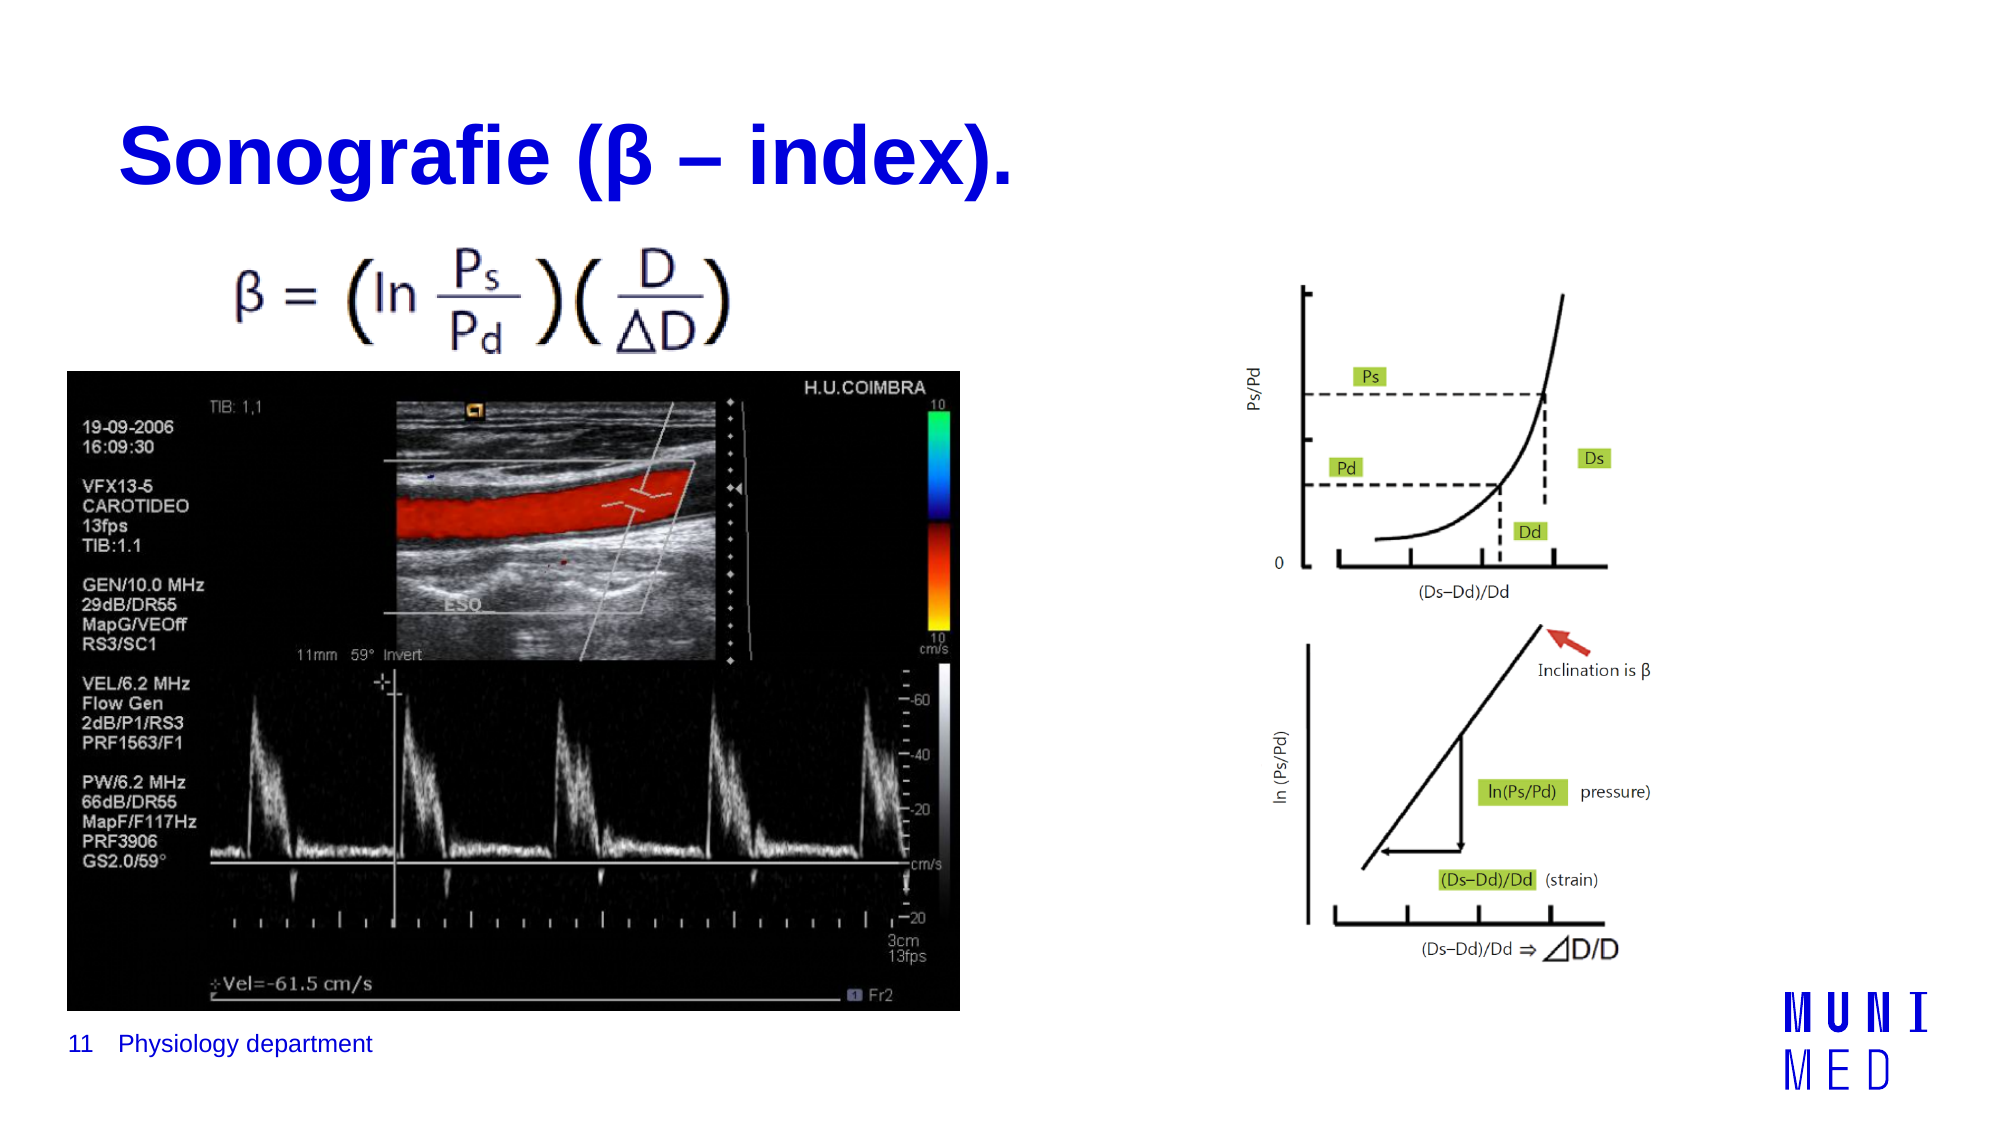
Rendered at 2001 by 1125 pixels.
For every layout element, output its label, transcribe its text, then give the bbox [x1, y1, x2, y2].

slide_number 11 [67, 1021, 110, 1063]
picture [67, 371, 960, 1011]
title Sonografie (β – index). [118, 118, 1883, 193]
footer Physiology department [118, 1021, 1418, 1063]
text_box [198, 211, 1661, 982]
